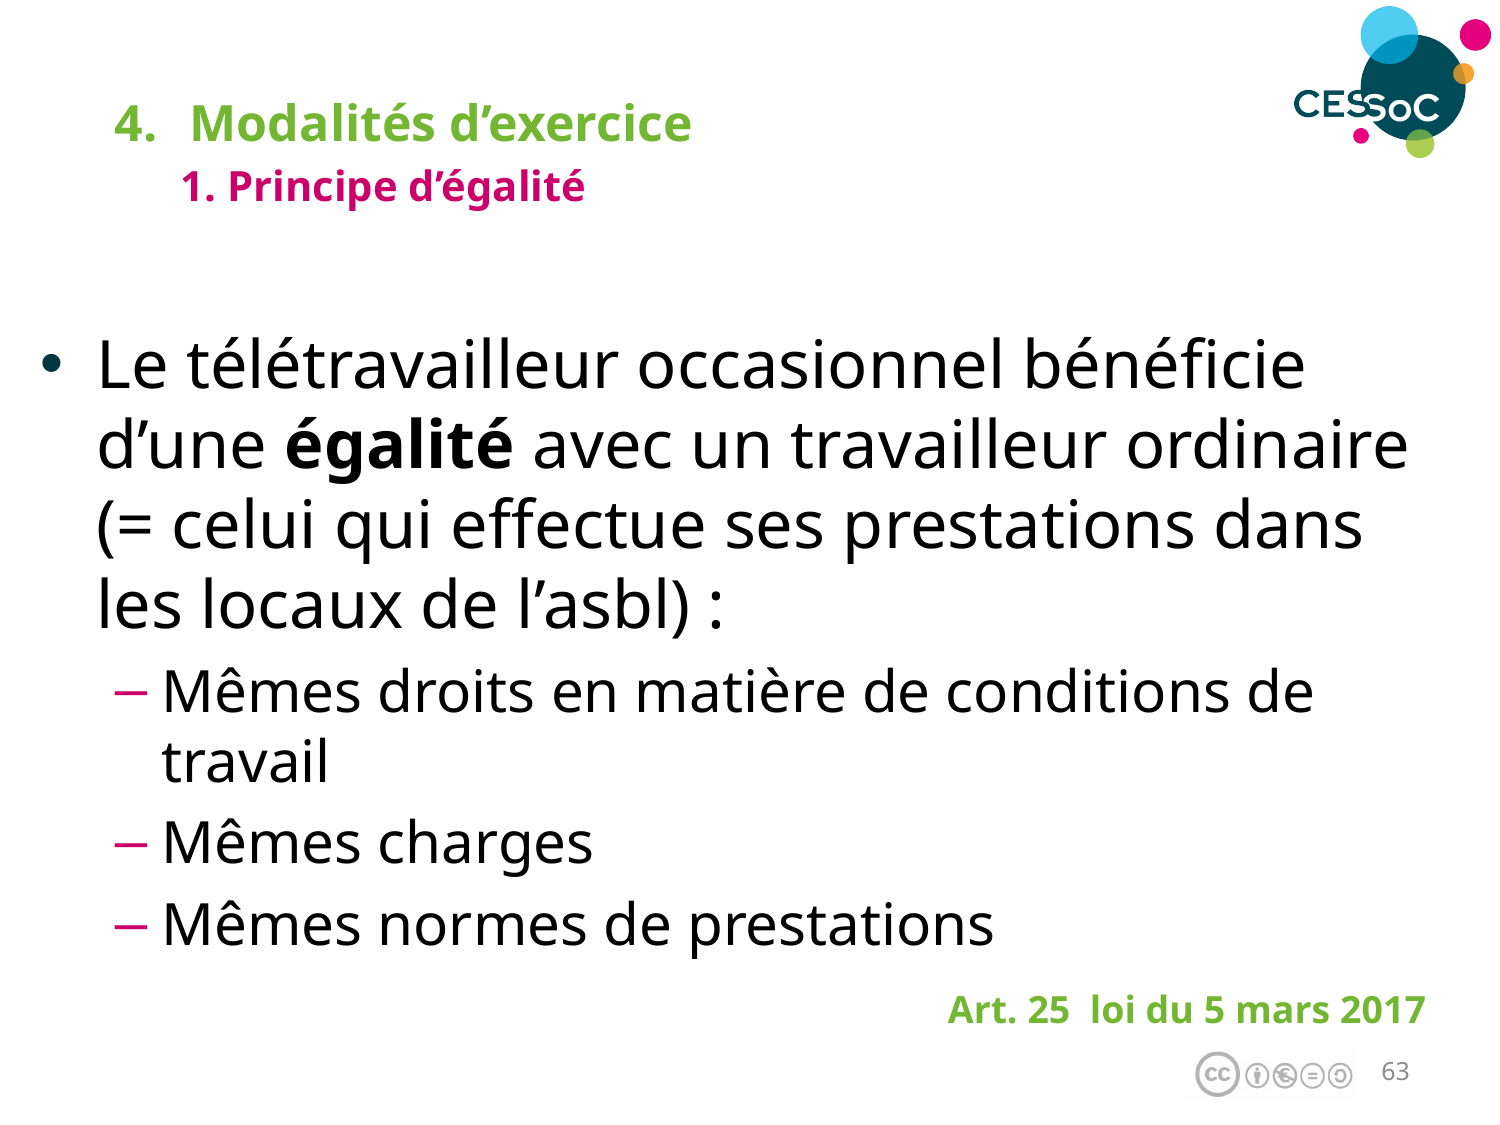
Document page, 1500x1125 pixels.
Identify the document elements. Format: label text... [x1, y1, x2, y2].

list Le télétravailleur occasionnel bénéficie d’une égalité avec un travailleur ordinaire (= celui qui effectue ses prestations dans les locaux de l’asbl) : Mêmes droits en matière de conditions de travail Mêmes charges Mêmes normes de prestations [24, 314, 1475, 985]
text_box Modalités d’exercice 1. Principe d’égalité [24, 84, 1321, 260]
picture [1294, 6, 1495, 158]
slide_number 62 [1074, 1042, 1425, 1103]
text_box Art. 25 loi du 5 mars 2017 [933, 978, 1475, 1039]
